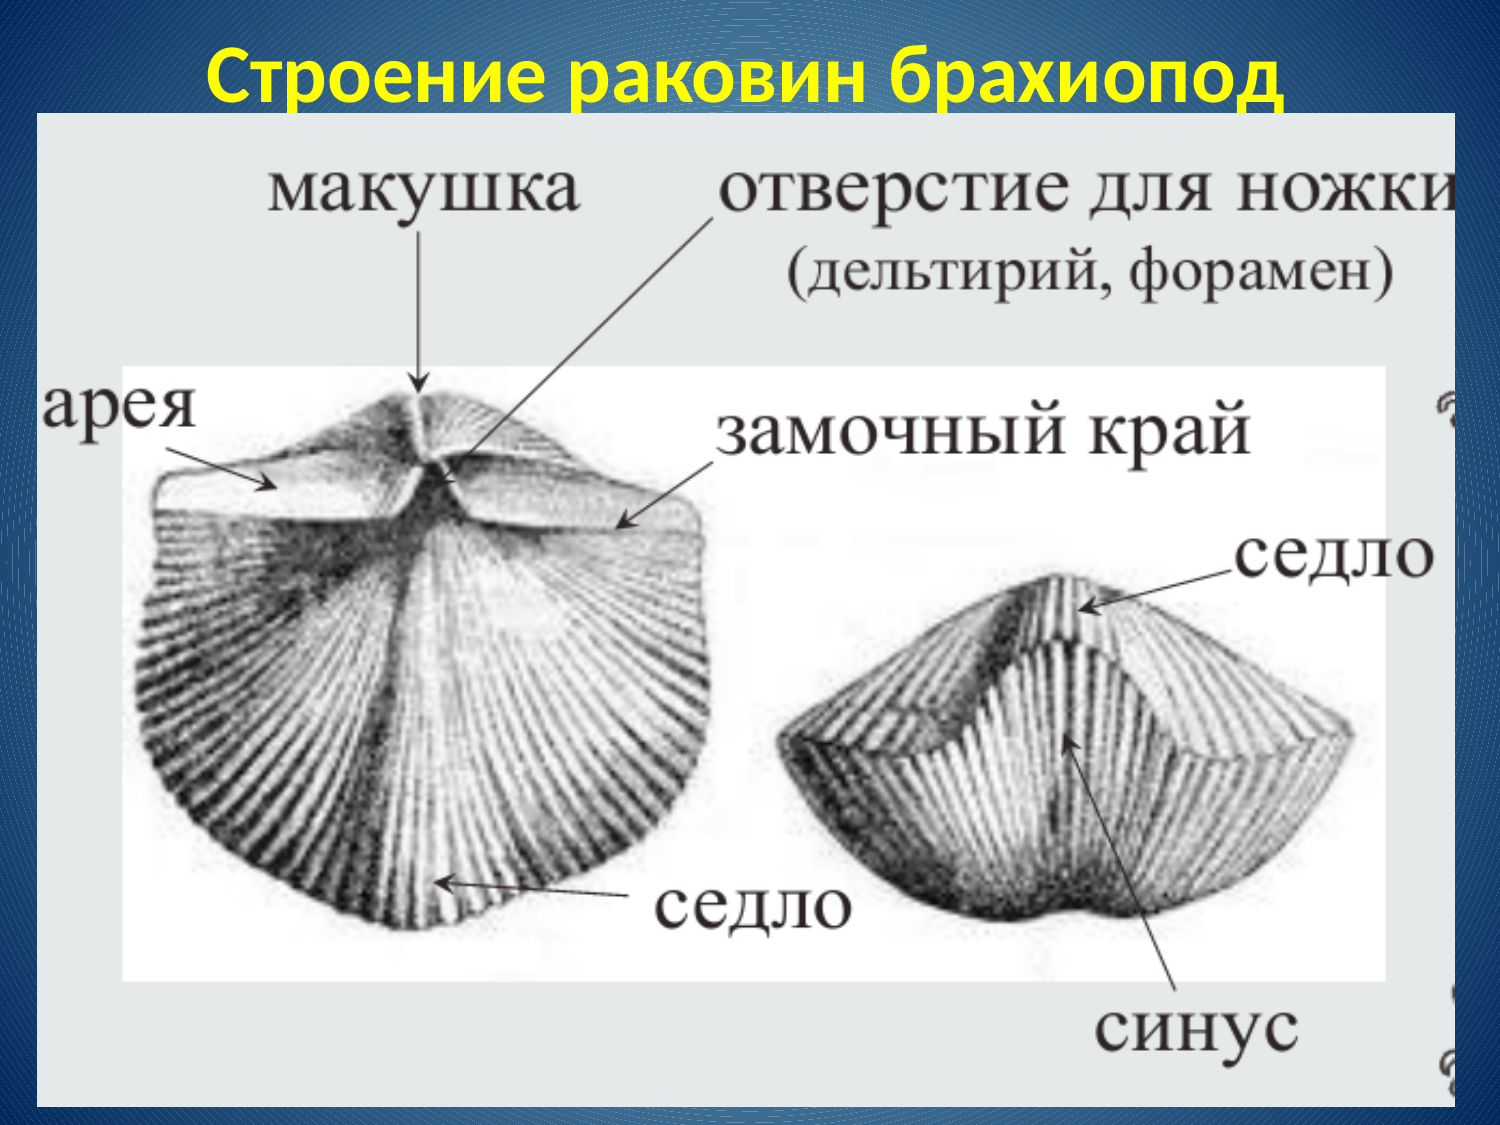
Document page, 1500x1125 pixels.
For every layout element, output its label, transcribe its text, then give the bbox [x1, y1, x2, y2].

text_box Строение раковин брахиопод [37, 11, 1455, 113]
picture [36, 113, 1455, 1107]
